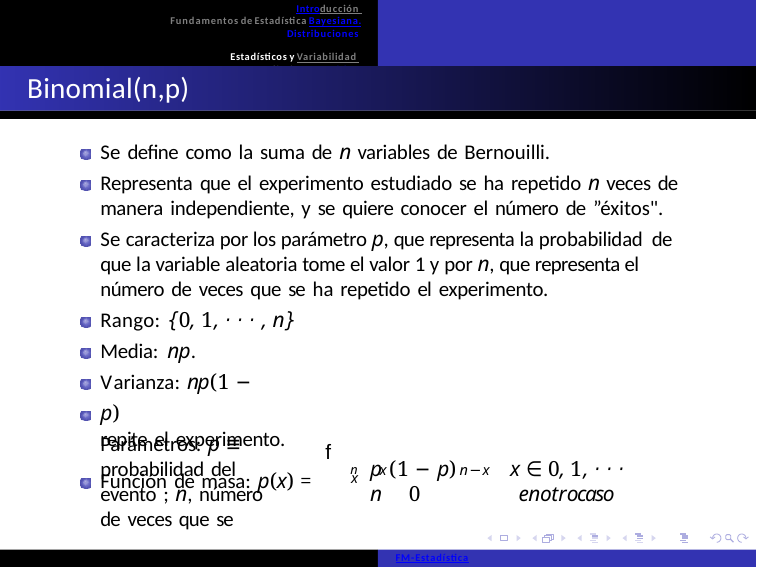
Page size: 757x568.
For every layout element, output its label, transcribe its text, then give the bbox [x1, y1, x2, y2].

text_box n x n−x [344, 452, 493, 481]
picture [80, 348, 91, 359]
picture [80, 379, 91, 390]
picture [80, 410, 91, 422]
text_box 0 enotrocaso [406, 478, 619, 506]
picture [80, 236, 91, 247]
text_box f [323, 436, 373, 489]
picture [80, 478, 91, 489]
text_box Binomial(n,p) Se define como la suma de n variables de Bernouilli. Representa que el experimento estudiado se ha repetido n veces de manera independiente, y se quiere conocer el número de ”éxitos". Se caracteriza por los parámetro p, que representa la probabilidad de que la variable aleatoria tome el valor 1 y por n, que representa el número de veces que se ha repetido el experimento. Rango: {0, 1, · · · , n} Media: np. Varianza: np(1 − p) Parámetros: p ≡ probabilidad del evento ; n, número de veces que se [25, 127, 699, 531]
picture [80, 149, 91, 160]
text_box p (1 − p) x ∈ 0, 1, · · · n [368, 453, 627, 506]
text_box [0, 0, 757, 119]
picture [80, 317, 91, 328]
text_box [0, 549, 757, 568]
picture [80, 180, 91, 191]
text_box repite el experimento. Función de masa: p(x) = [98, 423, 322, 493]
